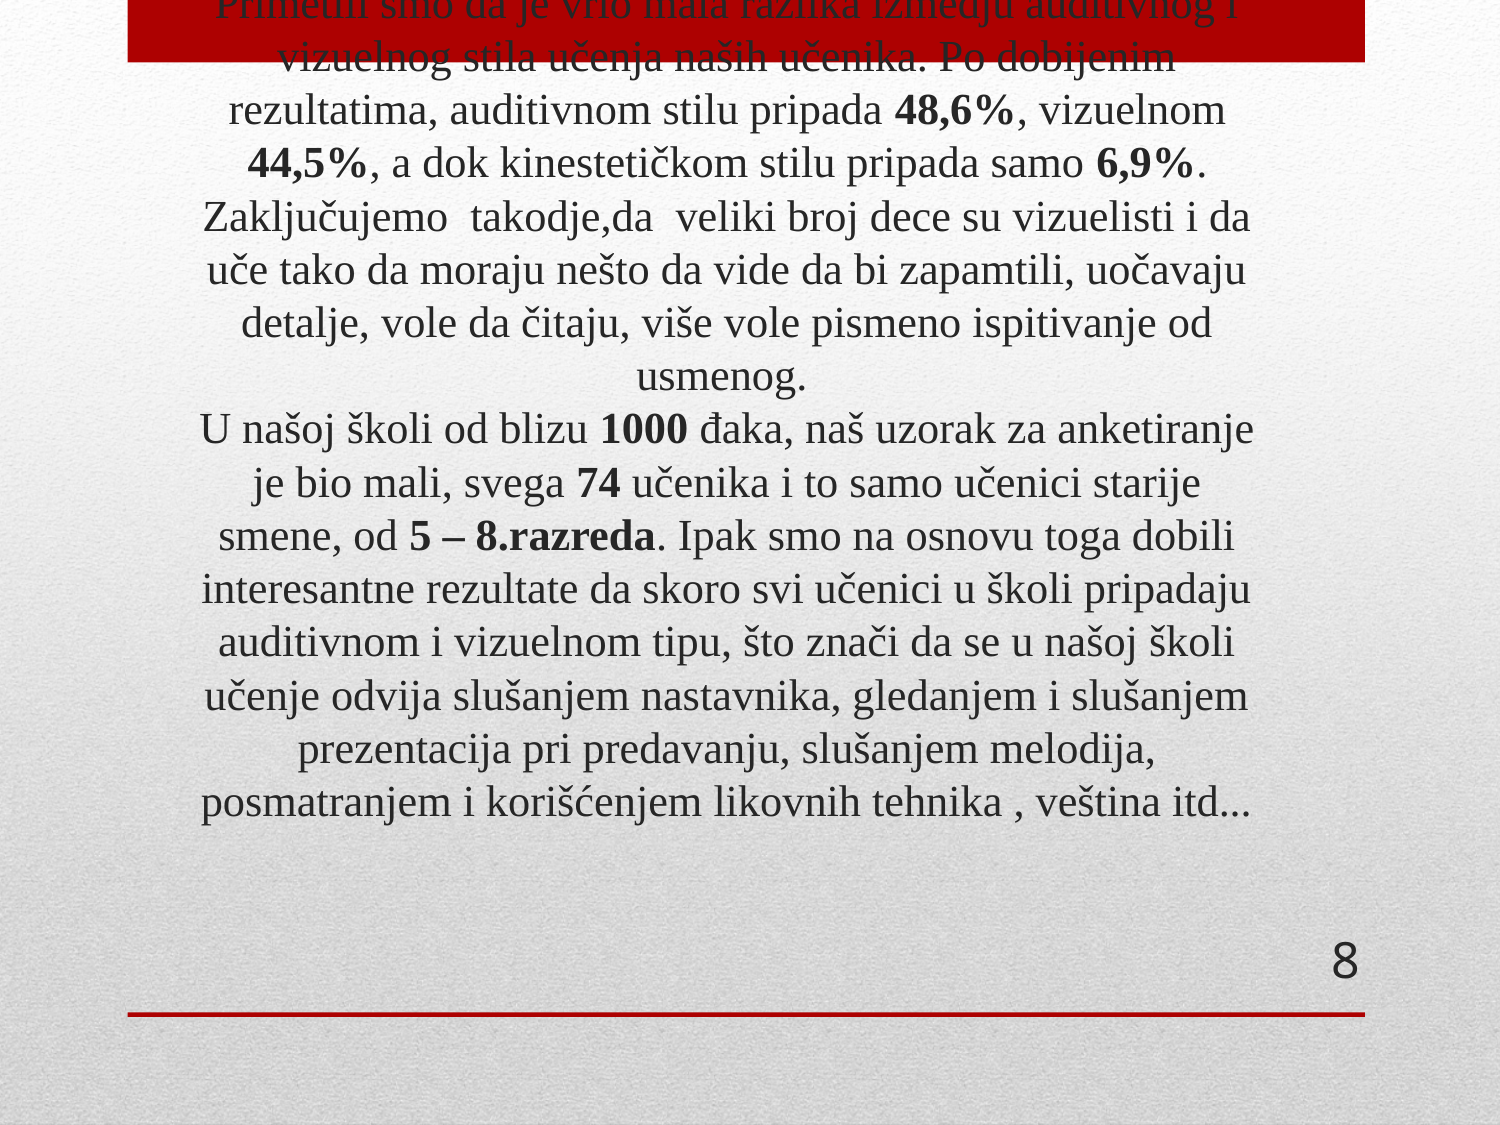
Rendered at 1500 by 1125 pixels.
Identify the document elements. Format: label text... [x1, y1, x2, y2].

slide_number 8 [1250, 933, 1375, 993]
title Primetili smo da je vrlo mala razlika izmedju auditivnog i vizuelnog stila učenja naših učenika. Po dobijenim rezultatima, auditivnom stilu pripada 48,6%, vizuelnom 44,5%, a dok kinestetičkom stilu pripada samo 6,9%. Zaključujemo takodje,da veliki broj dece su vizuelisti i da uče tako da moraju nešto da vide da bi zapamtili, uočavaju detalje, vole da čitaju, više vole pismeno ispitivanje od usmenog. U našoj školi od blizu 1000 đaka, naš uzorak za anketiranje je bio mali, svega 74 učenika i to samo učenici starije smene, od 5 – 8.razreda. Ipak smo na osnovu toga dobili interesantne rezultate da skoro svi učenici u školi pripadaju auditivnom i vizuelnom tipu, što znači da se u našoj školi učenje odvija slušanjem nastavnika, gledanjem i slušanjem prezentacija pri predavanju, slušanjem melodija, posmatranjem i korišćenjem likovnih tehnika , veština itd... [171, 0, 1284, 882]
